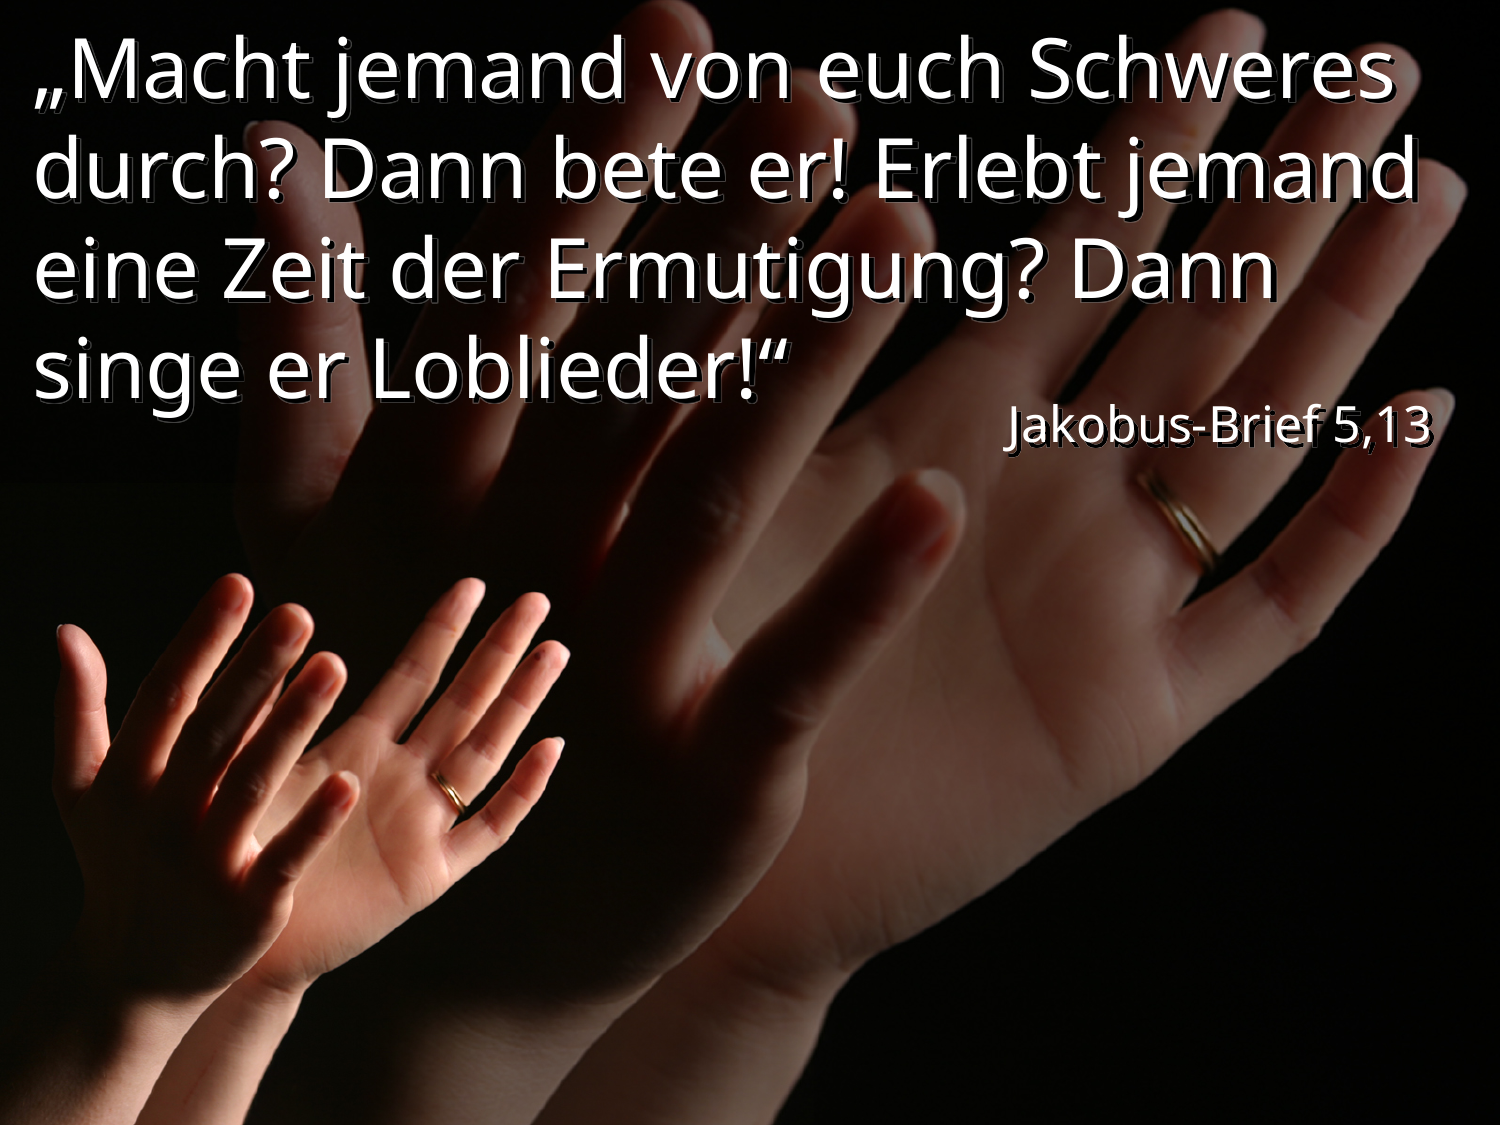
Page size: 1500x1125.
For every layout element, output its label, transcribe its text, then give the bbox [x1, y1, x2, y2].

text_box Jakobus-Brief 5,13 [135, 385, 1447, 461]
title „Macht jemand von euch Schweres durch? Dann bete er! Erlebt jemand eine Zeit der Ermutigung? Dann singe er Loblieder!“ [17, 7, 1471, 423]
picture [0, 0, 1500, 1125]
